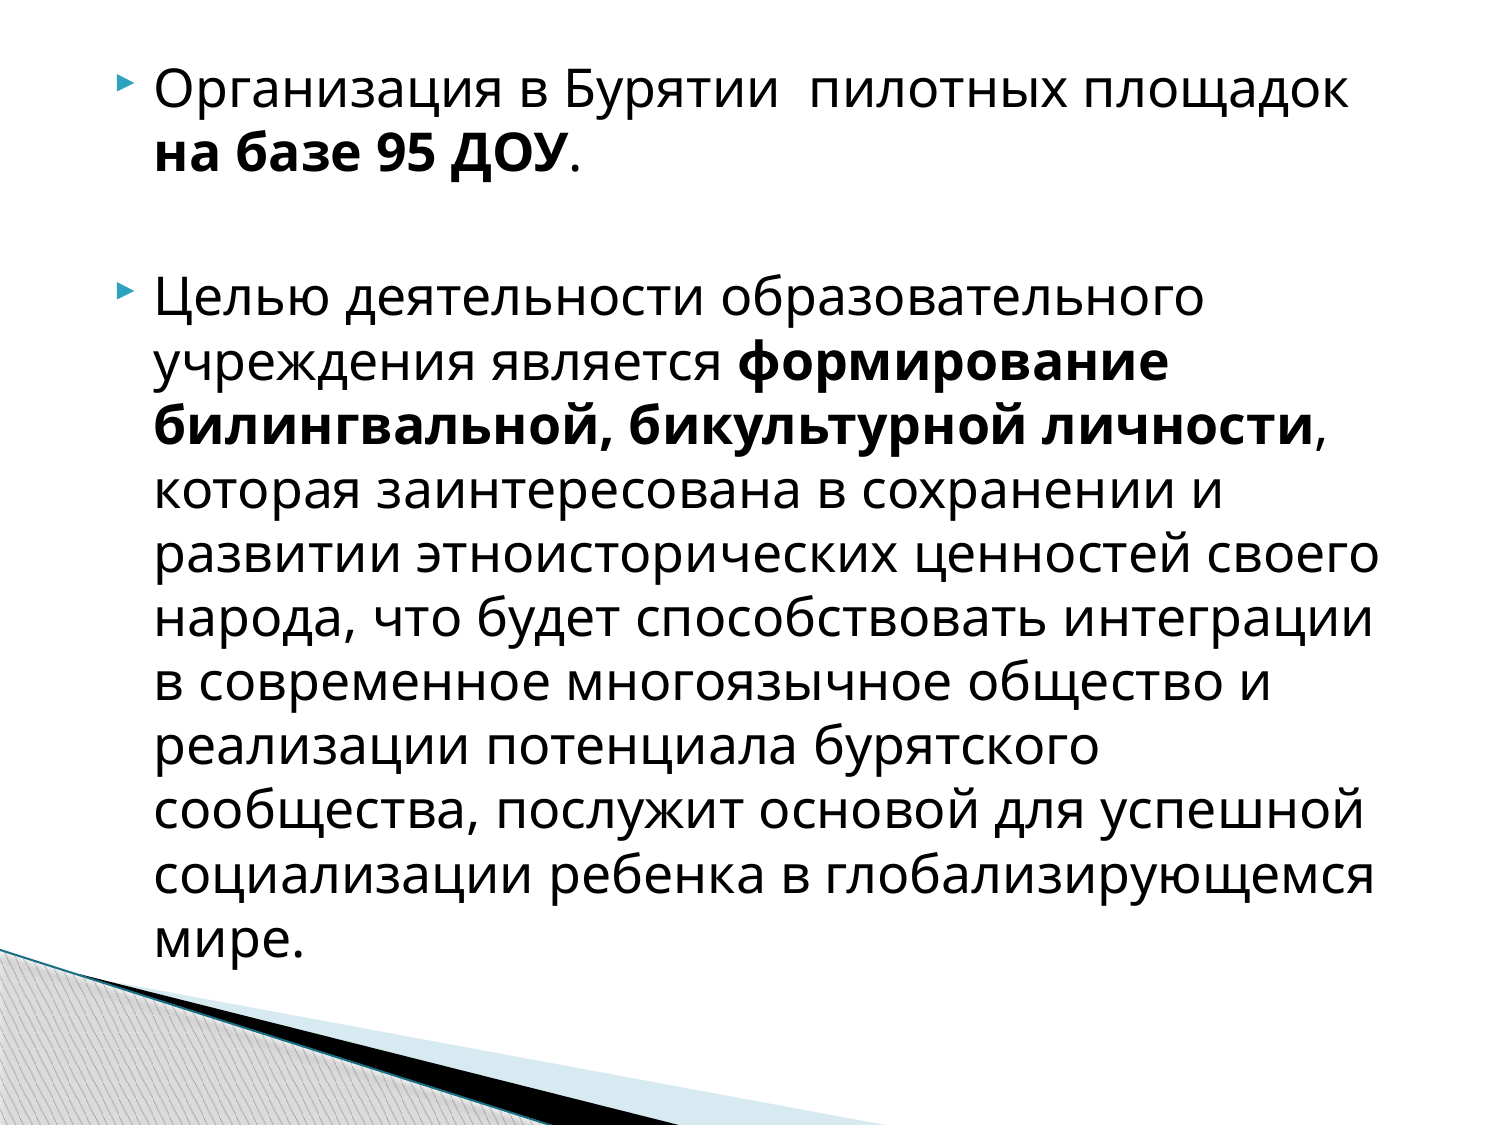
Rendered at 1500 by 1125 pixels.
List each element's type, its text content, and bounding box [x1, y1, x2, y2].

list Организация в Бурятии пилотных площадок на базе 95 ДОУ. Целью деятельности образовательного учреждения является формирование билингвальной, бикультурной личности, которая заинтересована в сохранении и развитии этноисторических ценностей своего народа, что будет способствовать интеграции в современное многоязычное общество и реализации потенциала бурятского сообщества, послужит основой для успешной социализации ребенка в глобализирующемся мире. [82, 46, 1432, 977]
